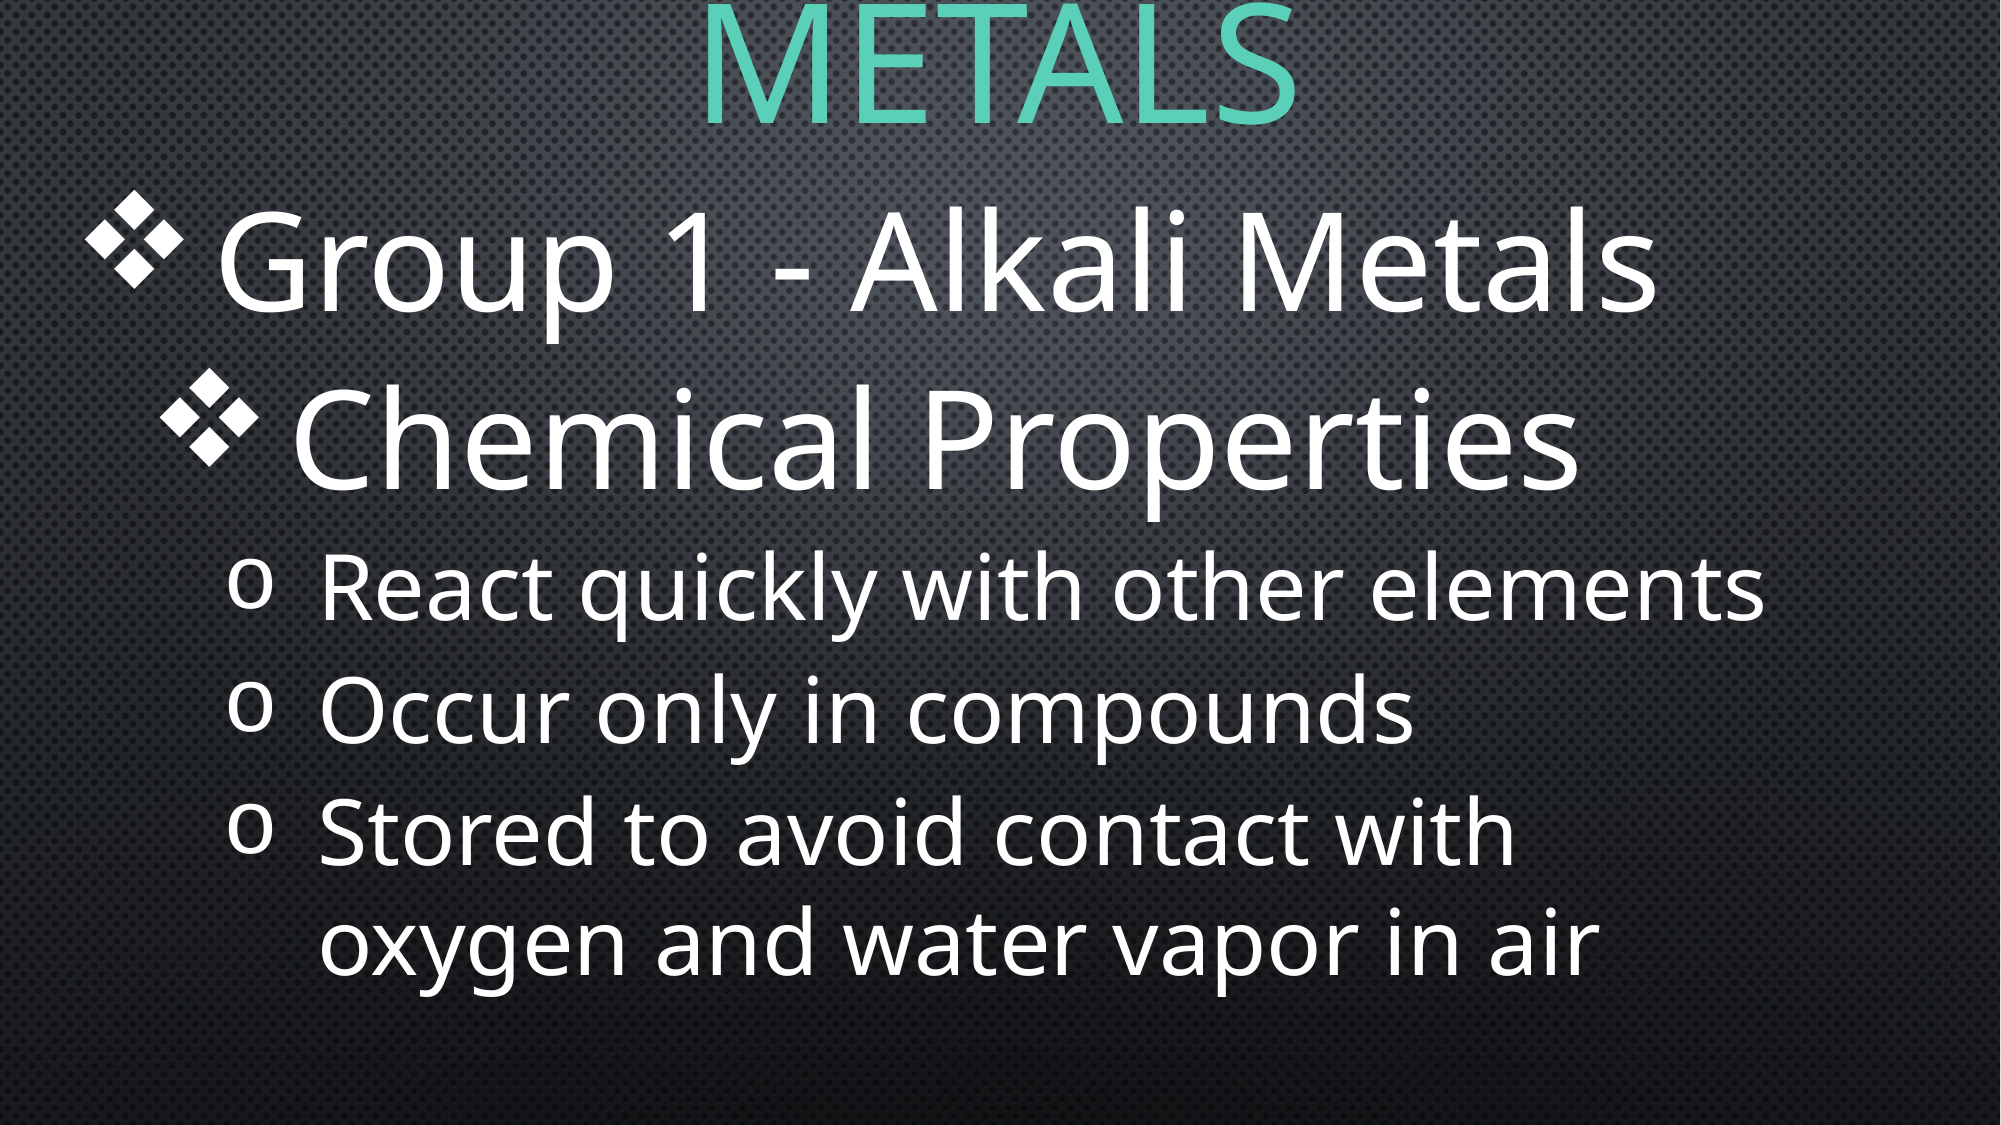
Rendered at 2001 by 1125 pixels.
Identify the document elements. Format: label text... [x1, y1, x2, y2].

title Metals [22, 0, 1973, 145]
text_box Group 1 - Alkali Metals Chemical Properties React quickly with other elements Occur only in compounds Stored to avoid contact with oxygen and water vapor in air [58, 166, 1865, 1074]
